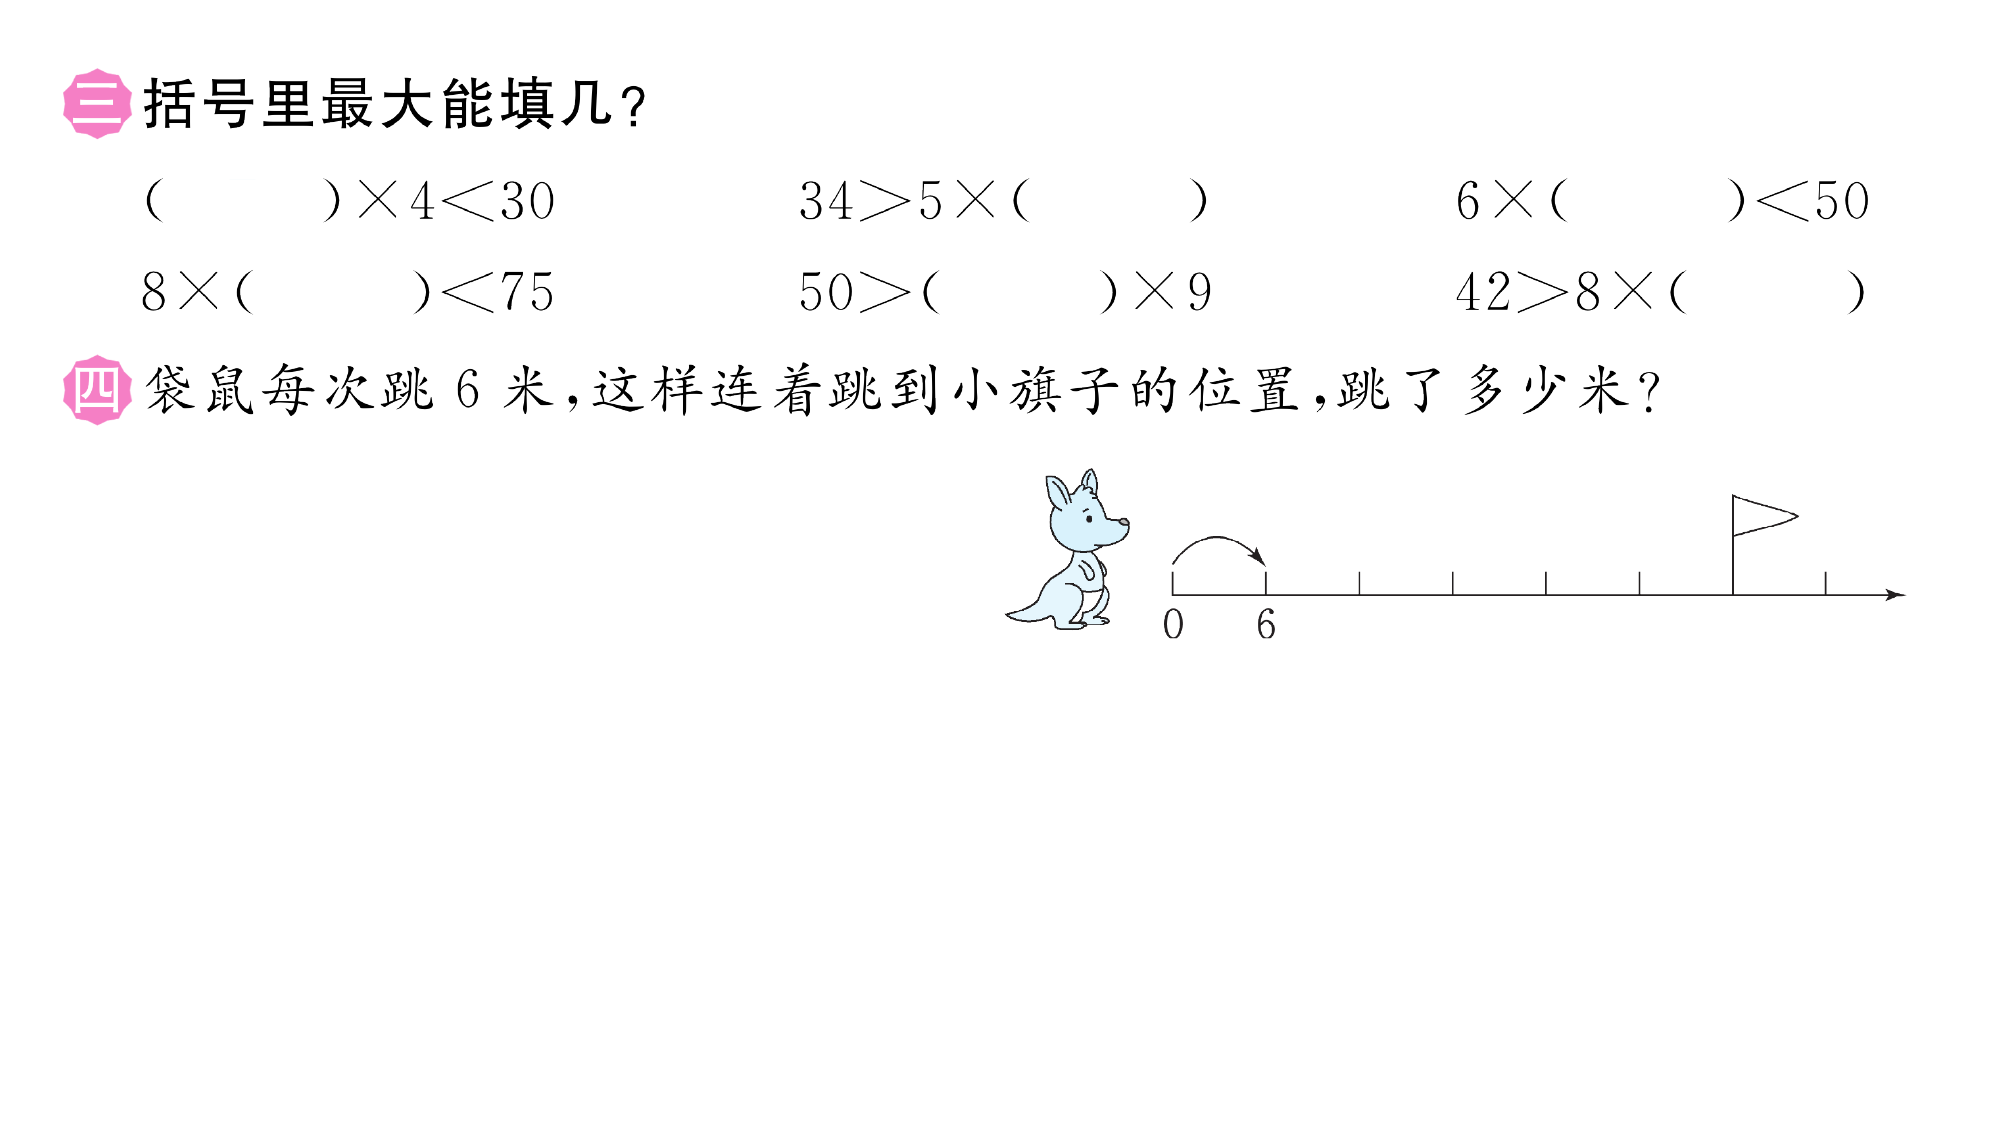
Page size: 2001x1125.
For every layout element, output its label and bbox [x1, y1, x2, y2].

picture [58, 58, 1949, 689]
